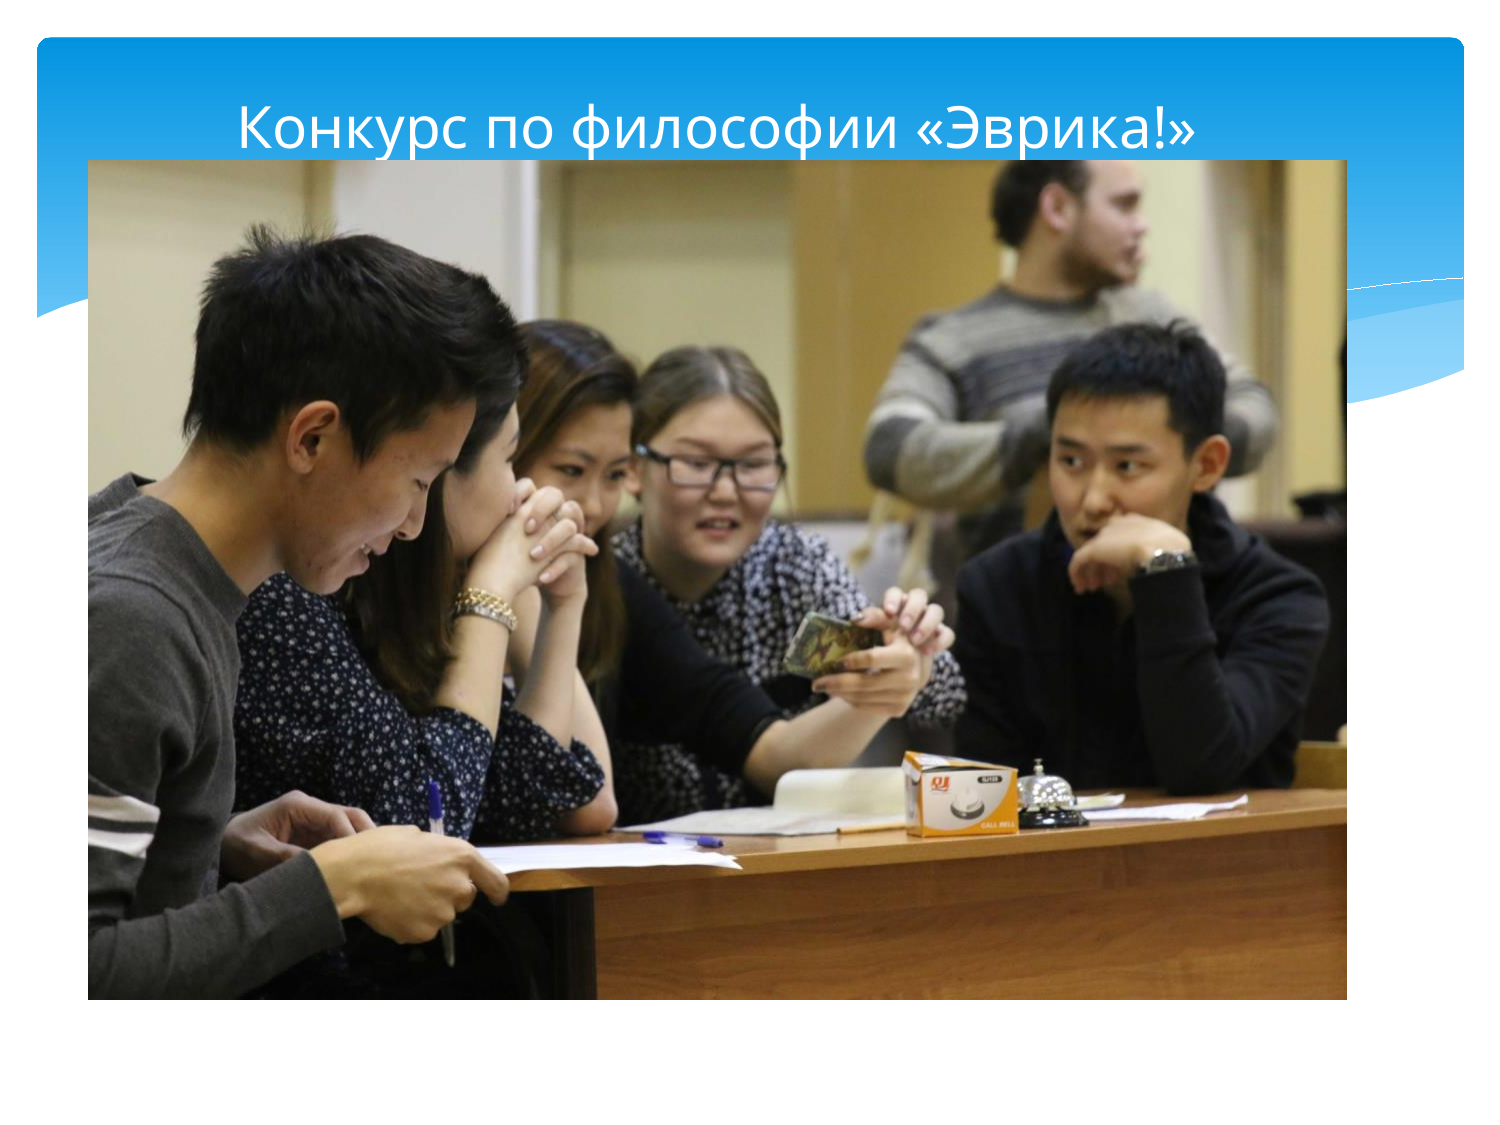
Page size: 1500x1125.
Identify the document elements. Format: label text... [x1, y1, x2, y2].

title Конкурс по философии «Эврика!» [183, 30, 1252, 158]
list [88, 160, 1347, 1000]
